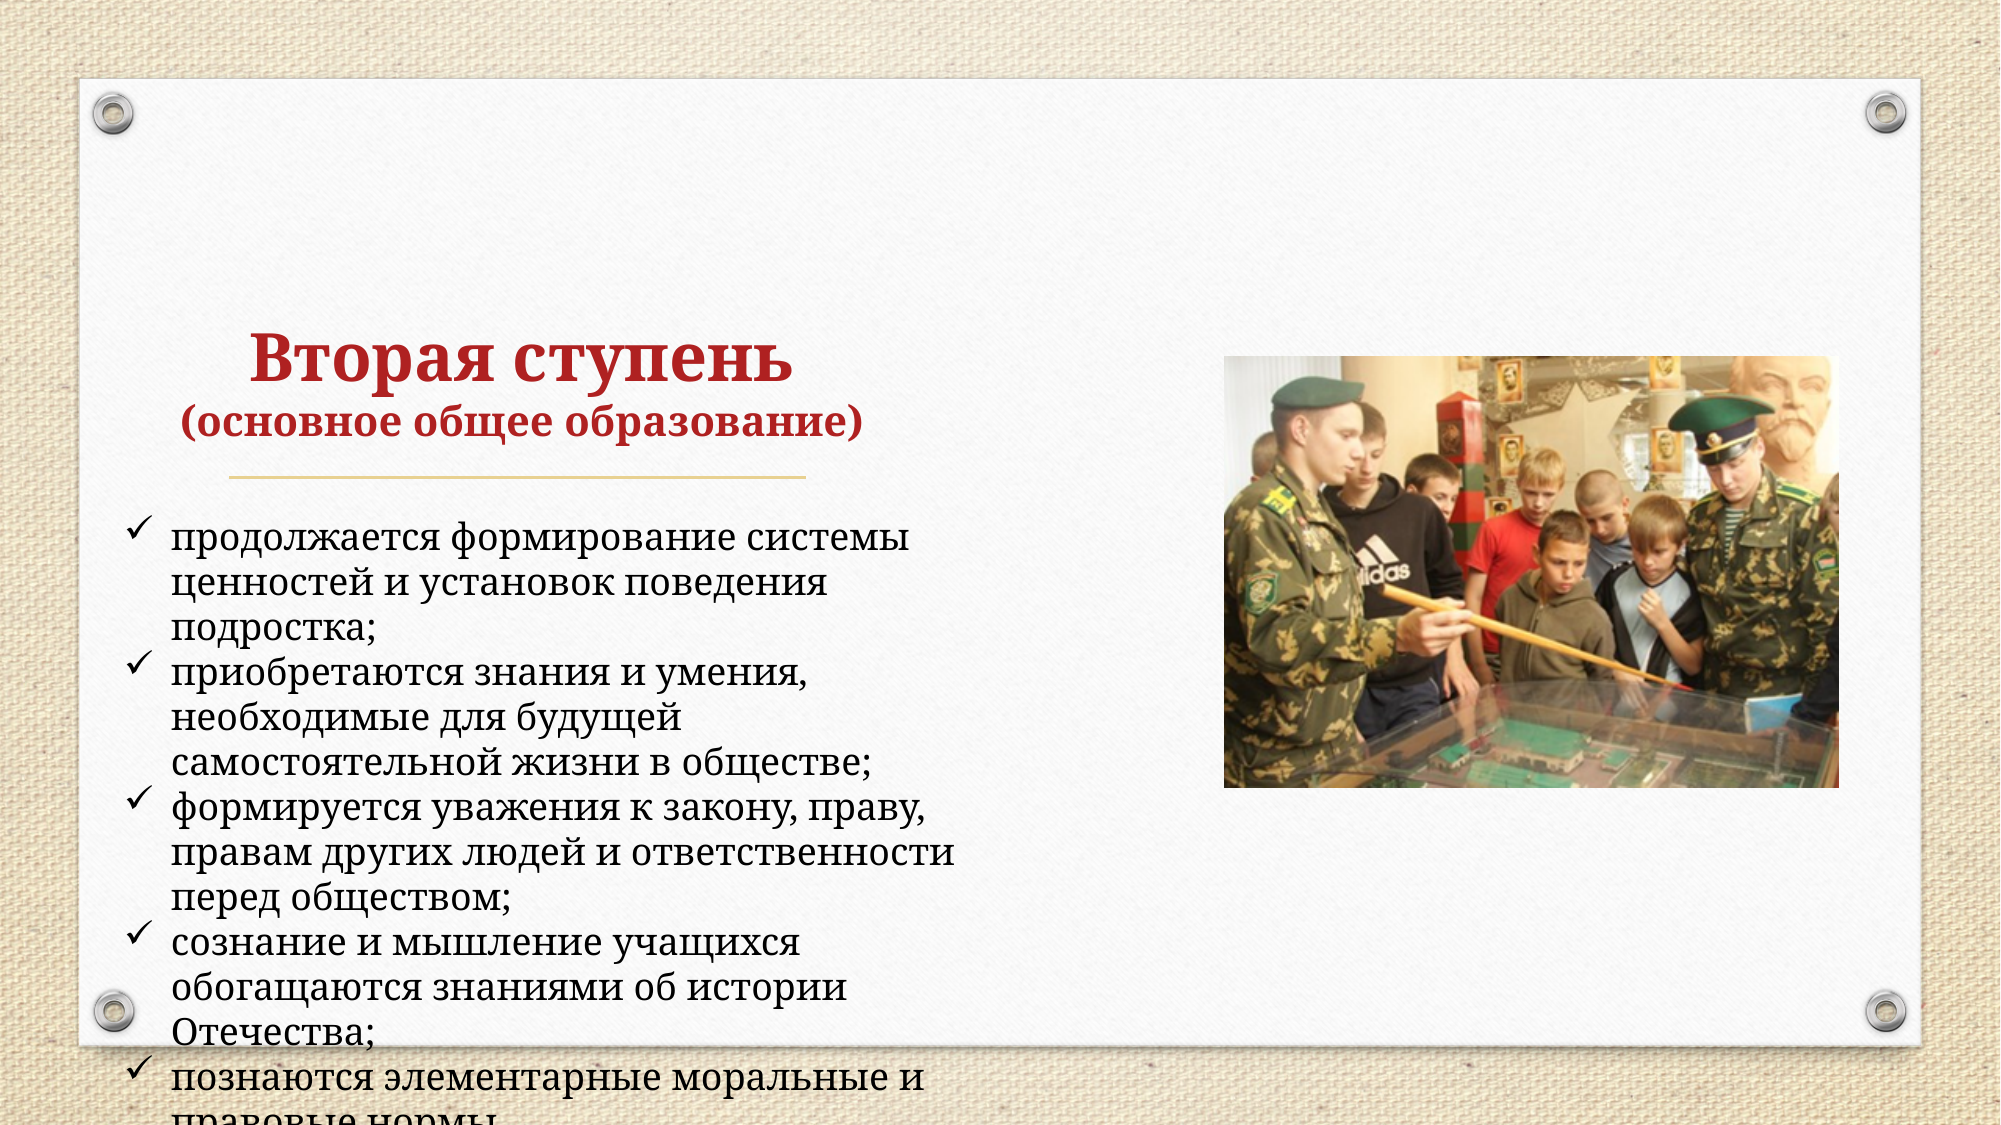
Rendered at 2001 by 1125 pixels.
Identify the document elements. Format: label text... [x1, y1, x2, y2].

text_box Вторая ступень (основное общее образование) [78, 255, 966, 504]
text_box продолжается формирование системы ценностей и установок поведения подростка; приобретаются знания и умения, необходимые для будущей самостоятельной жизни в обществе; формируется уважения к закону, праву, правам других людей и ответственности перед обществом; сознание и мышление учащихся обогащаются знаниями об истории Отечества; познаются элементарные моральные и правовые нормы. [109, 505, 1035, 1125]
picture [0, 0, 2001, 1125]
